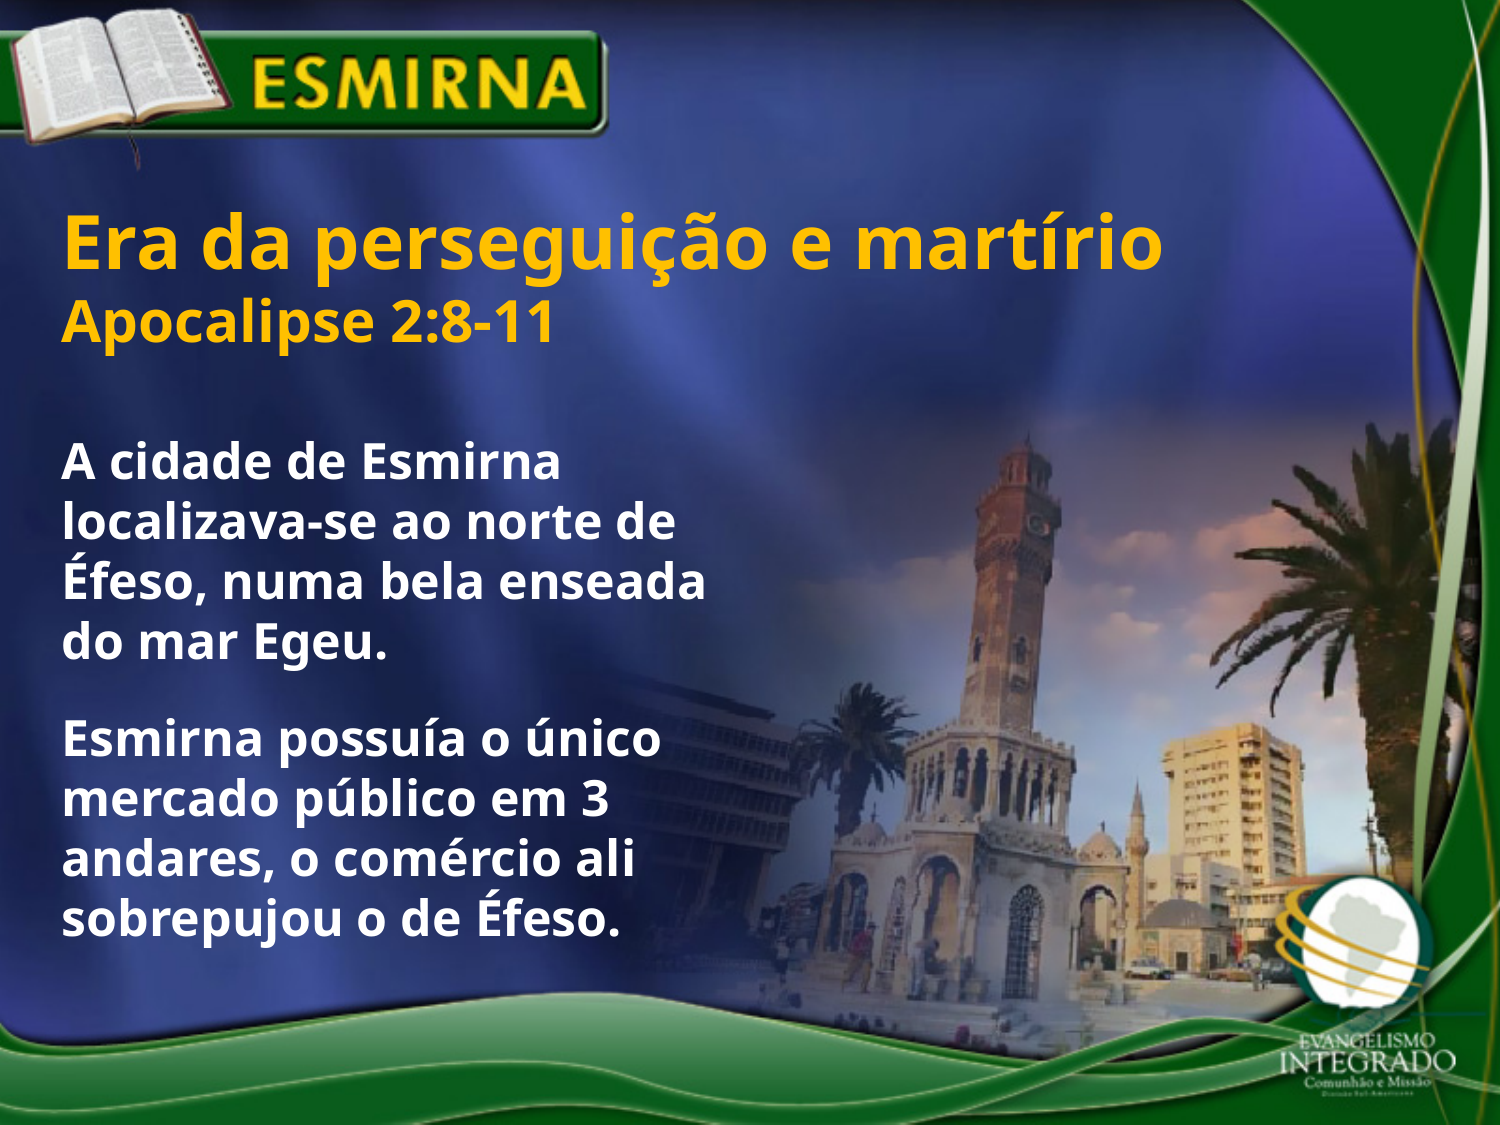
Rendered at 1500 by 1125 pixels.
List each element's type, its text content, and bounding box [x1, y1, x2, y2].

picture [0, 0, 1500, 1125]
text_box Era da perseguição e martírio Apocalipse 2:8-11 [46, 186, 1325, 362]
text_box A cidade de Esmirna localizava-se ao norte de Éfeso, numa bela enseada do mar Egeu. Esmirna possuía o único mercado público em 3 andares, o comércio ali sobrepujou o de Éfeso. [46, 421, 750, 955]
